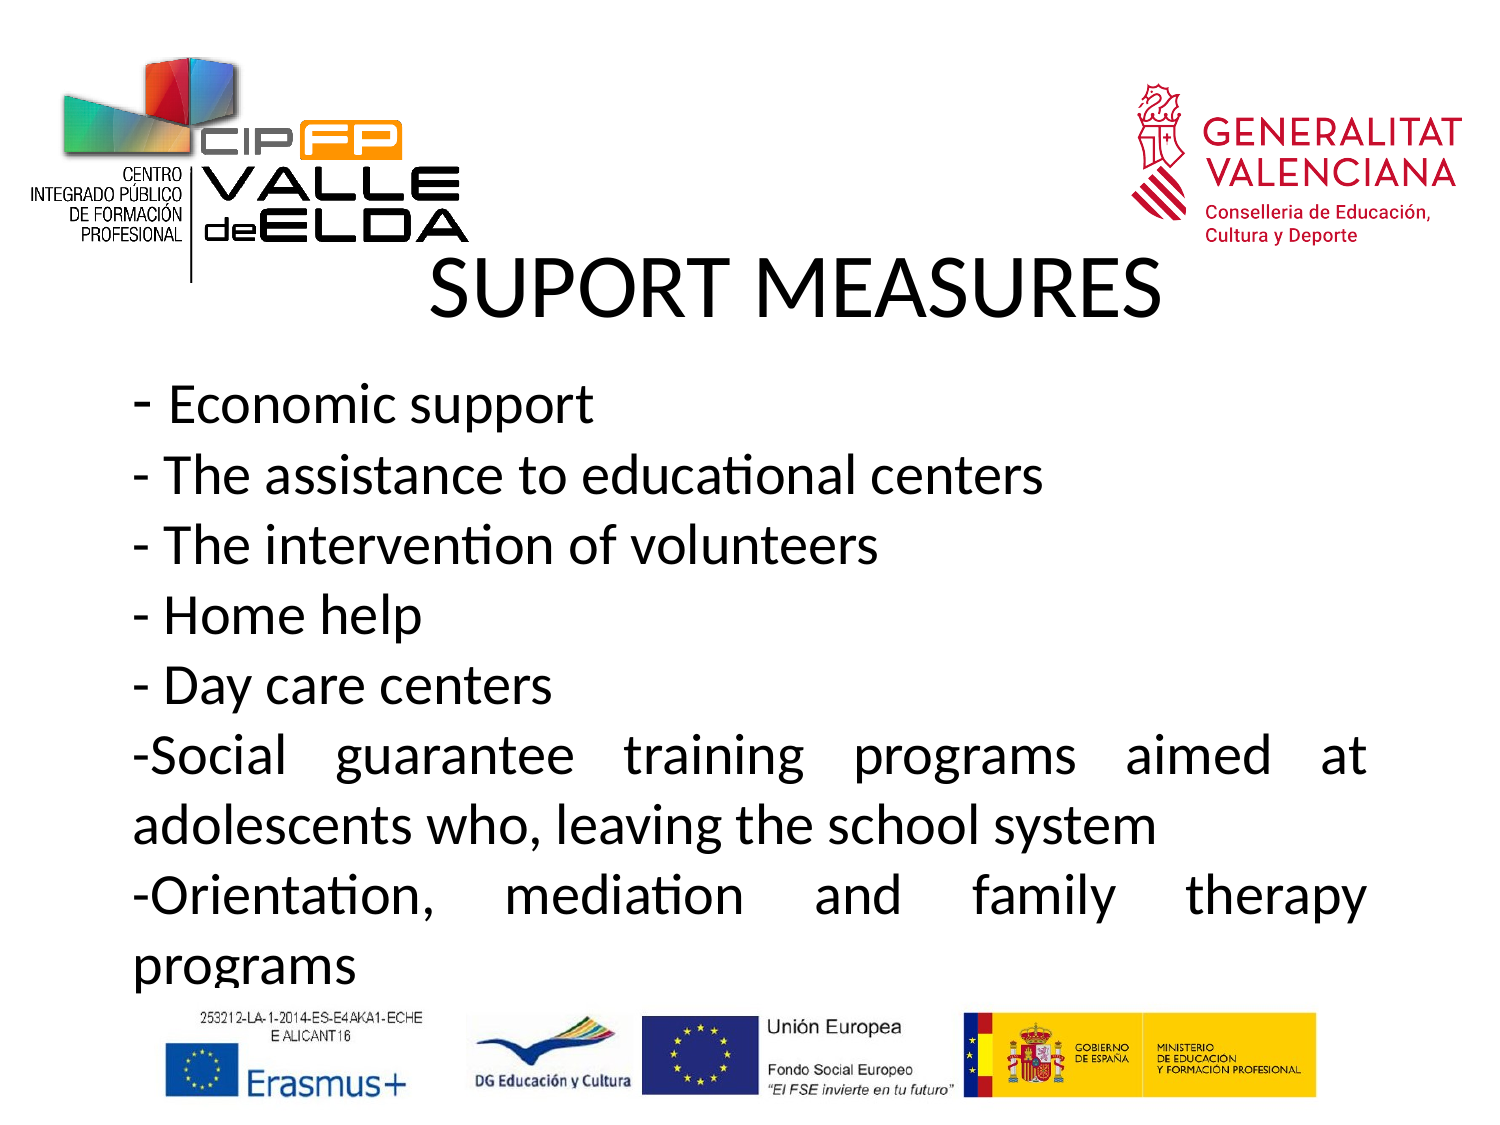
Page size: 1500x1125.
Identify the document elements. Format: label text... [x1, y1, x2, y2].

picture [154, 988, 1329, 1122]
picture [1131, 83, 1462, 247]
text_box - Economic support - The assistance to educational centers - The intervention of volunteers - Home help - Day care centers -Social guarantee training programs aimed at adolescents who, leaving the school system -Orientation, mediation and family therapy programs [118, 349, 1383, 933]
text_box SUPORT MEASURES [165, 198, 1279, 349]
picture [27, 57, 470, 283]
